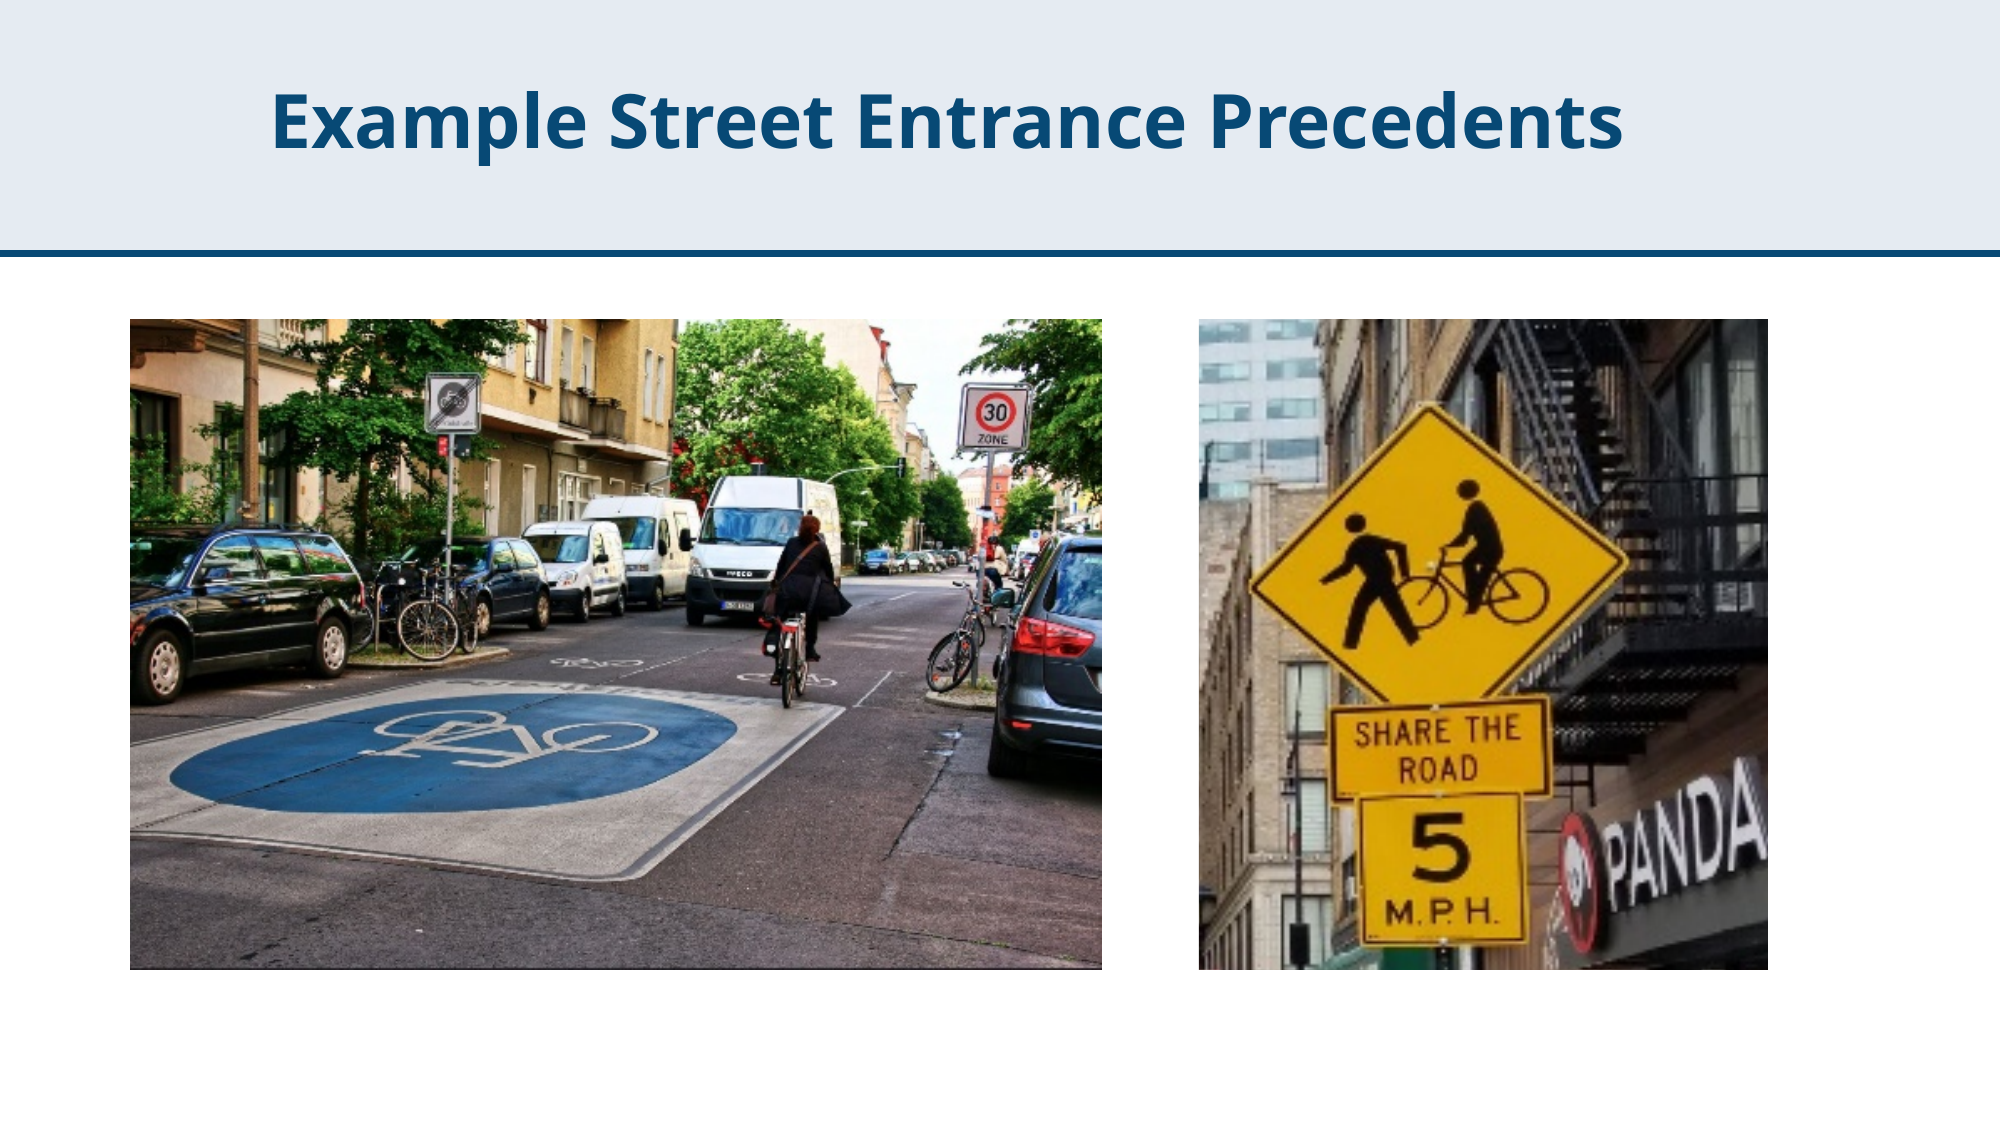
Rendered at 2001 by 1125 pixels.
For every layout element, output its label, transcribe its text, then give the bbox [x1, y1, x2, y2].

picture [1198, 319, 1768, 970]
picture [129, 319, 1102, 970]
title Example Street Entrance Precedents [254, 41, 1980, 207]
